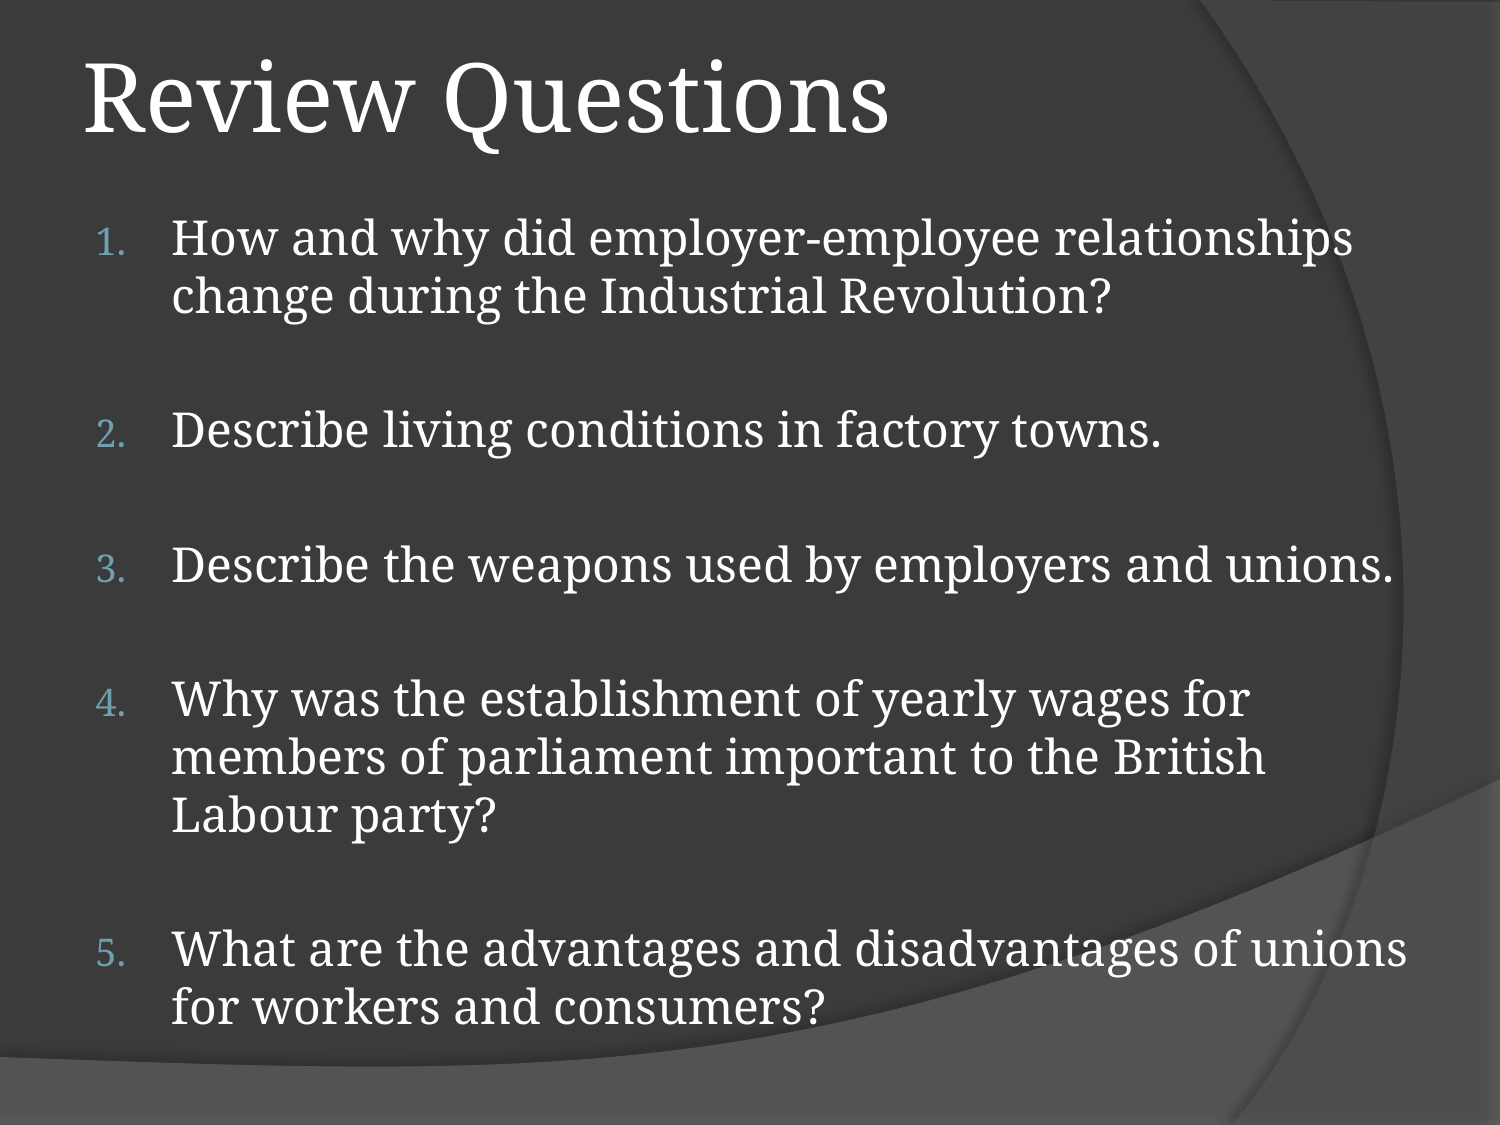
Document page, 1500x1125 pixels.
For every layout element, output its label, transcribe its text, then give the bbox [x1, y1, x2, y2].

list How and why did employer-employee relationships change during the Industrial Revolution? Describe living conditions in factory towns. Describe the weapons used by employers and unions. Why was the establishment of yearly wages for members of parliament important to the British Labour party? What are the advantages and disadvantages of unions for workers and consumers? [74, 199, 1426, 1101]
title Review Questions [74, 0, 1301, 188]
